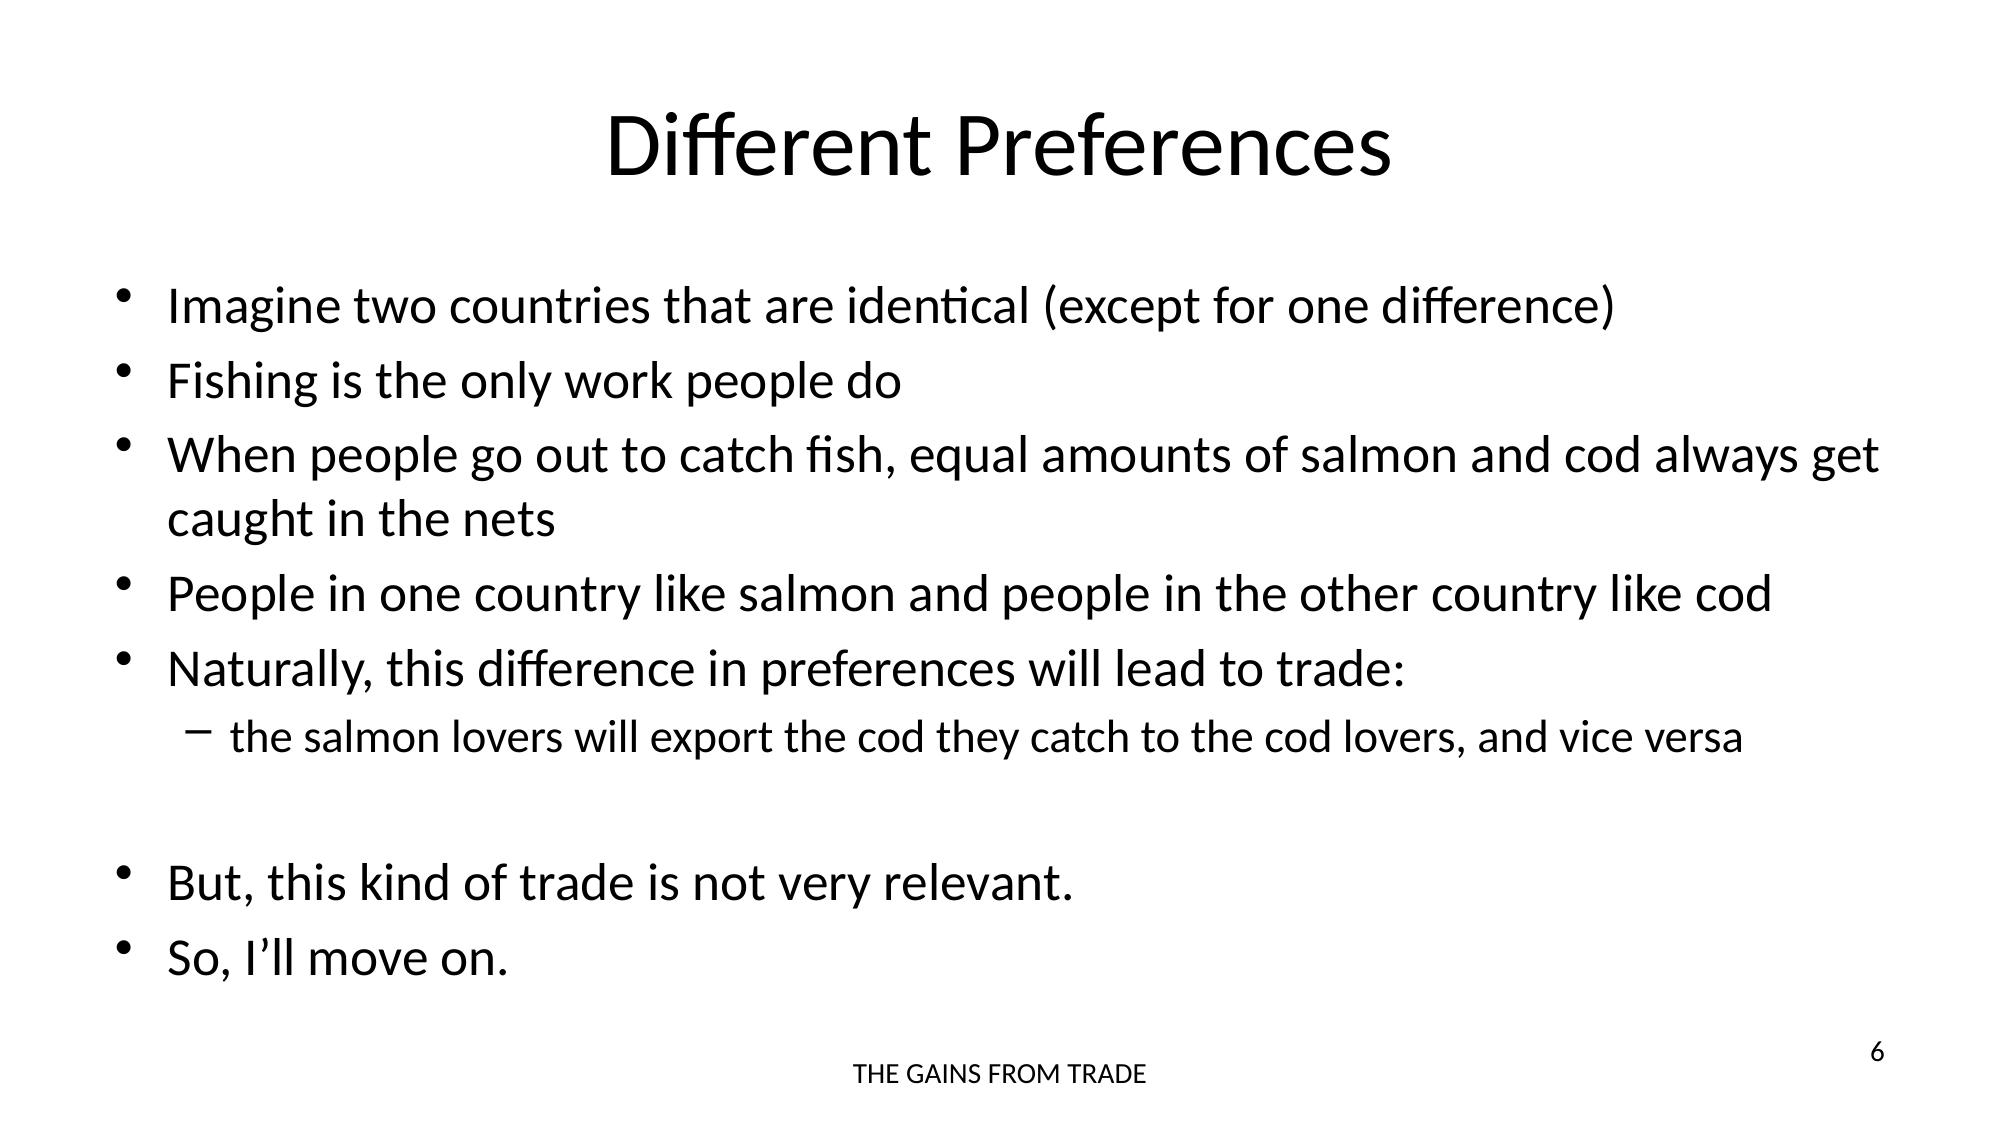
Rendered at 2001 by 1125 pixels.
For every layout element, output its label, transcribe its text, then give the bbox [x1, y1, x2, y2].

list Imagine two countries that are identical (except for one difference) Fishing is the only work people do When people go out to catch fish, equal amounts of salmon and cod always get caught in the nets People in one country like salmon and people in the other country like cod Naturally, this difference in preferences will lead to trade: the salmon lovers will export the cod they catch to the cod lovers, and vice versa But, this kind of trade is not very relevant. So, I’ll move on. [99, 262, 1900, 1005]
title Different Preferences [99, 45, 1900, 233]
footer THE GAINS FROM TRADE [699, 1046, 1301, 1103]
slide_number 6 [1649, 1024, 1901, 1103]
